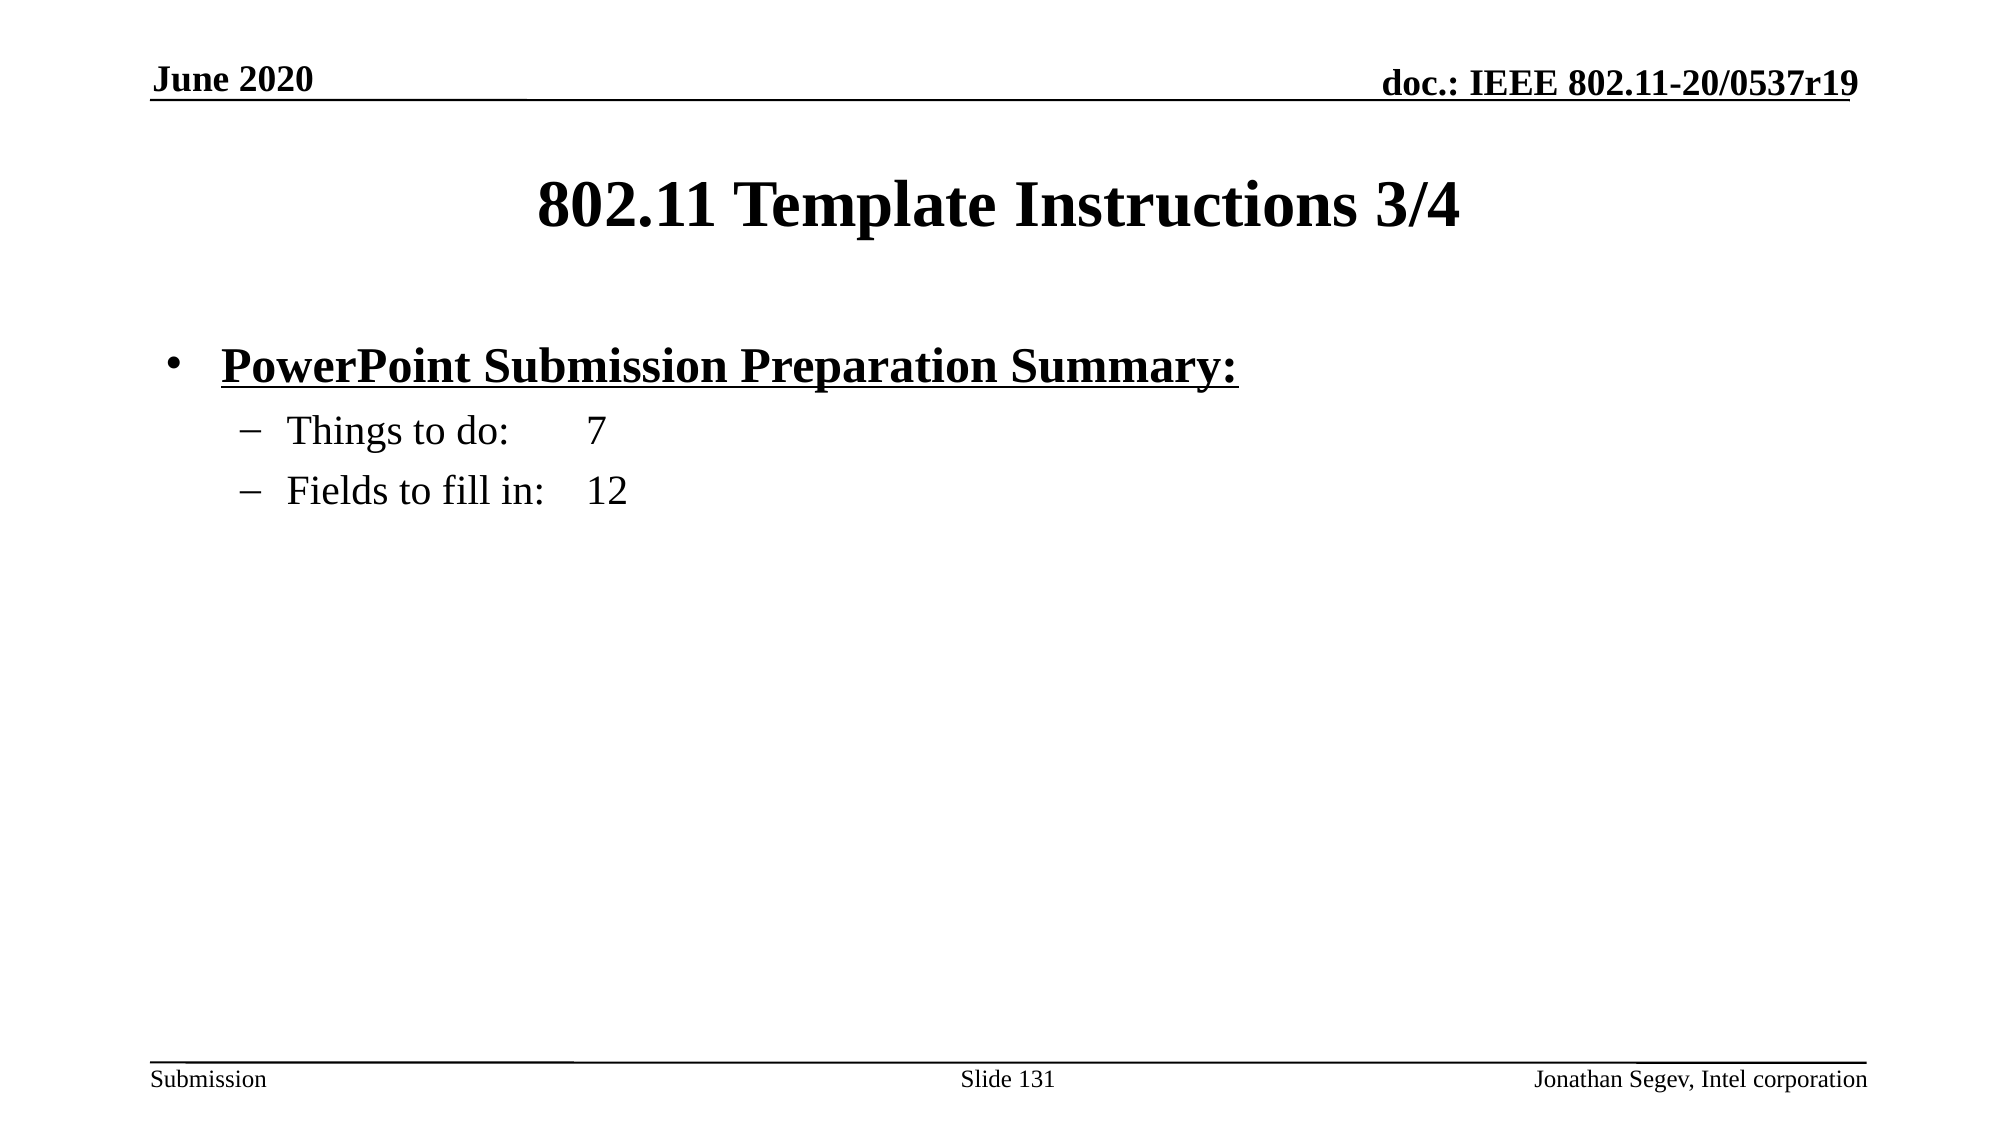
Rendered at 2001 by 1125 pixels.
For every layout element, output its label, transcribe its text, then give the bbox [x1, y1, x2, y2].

footer Jonathan Segev, Intel corporation [1171, 1061, 1869, 1093]
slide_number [152, 54, 563, 100]
list PowerPoint Submission Preparation Summary: Things to do: 7 Fields to fill in: 12 [149, 324, 1850, 1000]
slide_number Slide 131 [950, 1061, 1067, 1123]
title 802.11 Template Instructions 3/4 [149, 112, 1850, 288]
